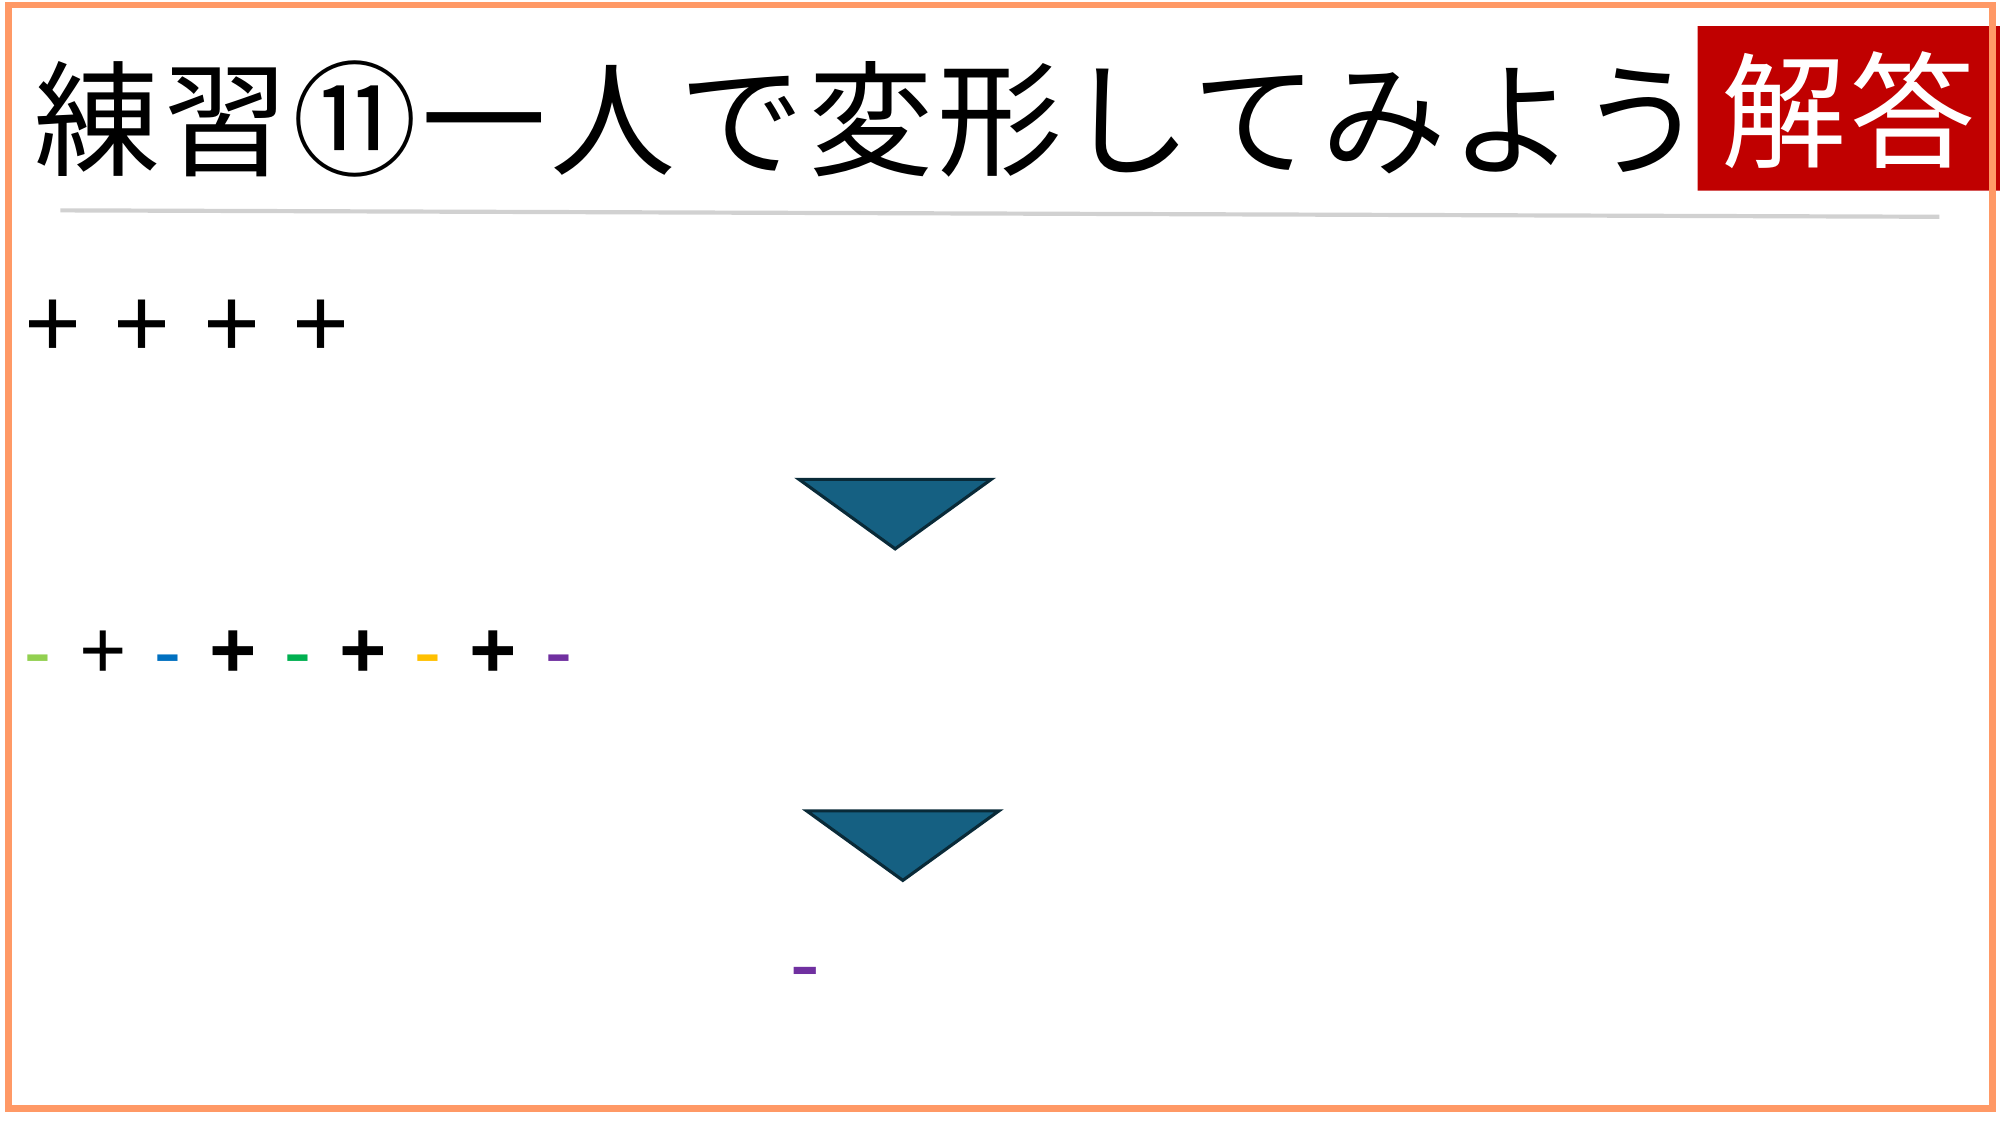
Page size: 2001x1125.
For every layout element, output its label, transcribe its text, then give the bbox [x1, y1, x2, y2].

text_box 解答 [1994, 26, 2000, 191]
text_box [59, 209, 1940, 218]
text_box [7, 3, 1994, 1110]
